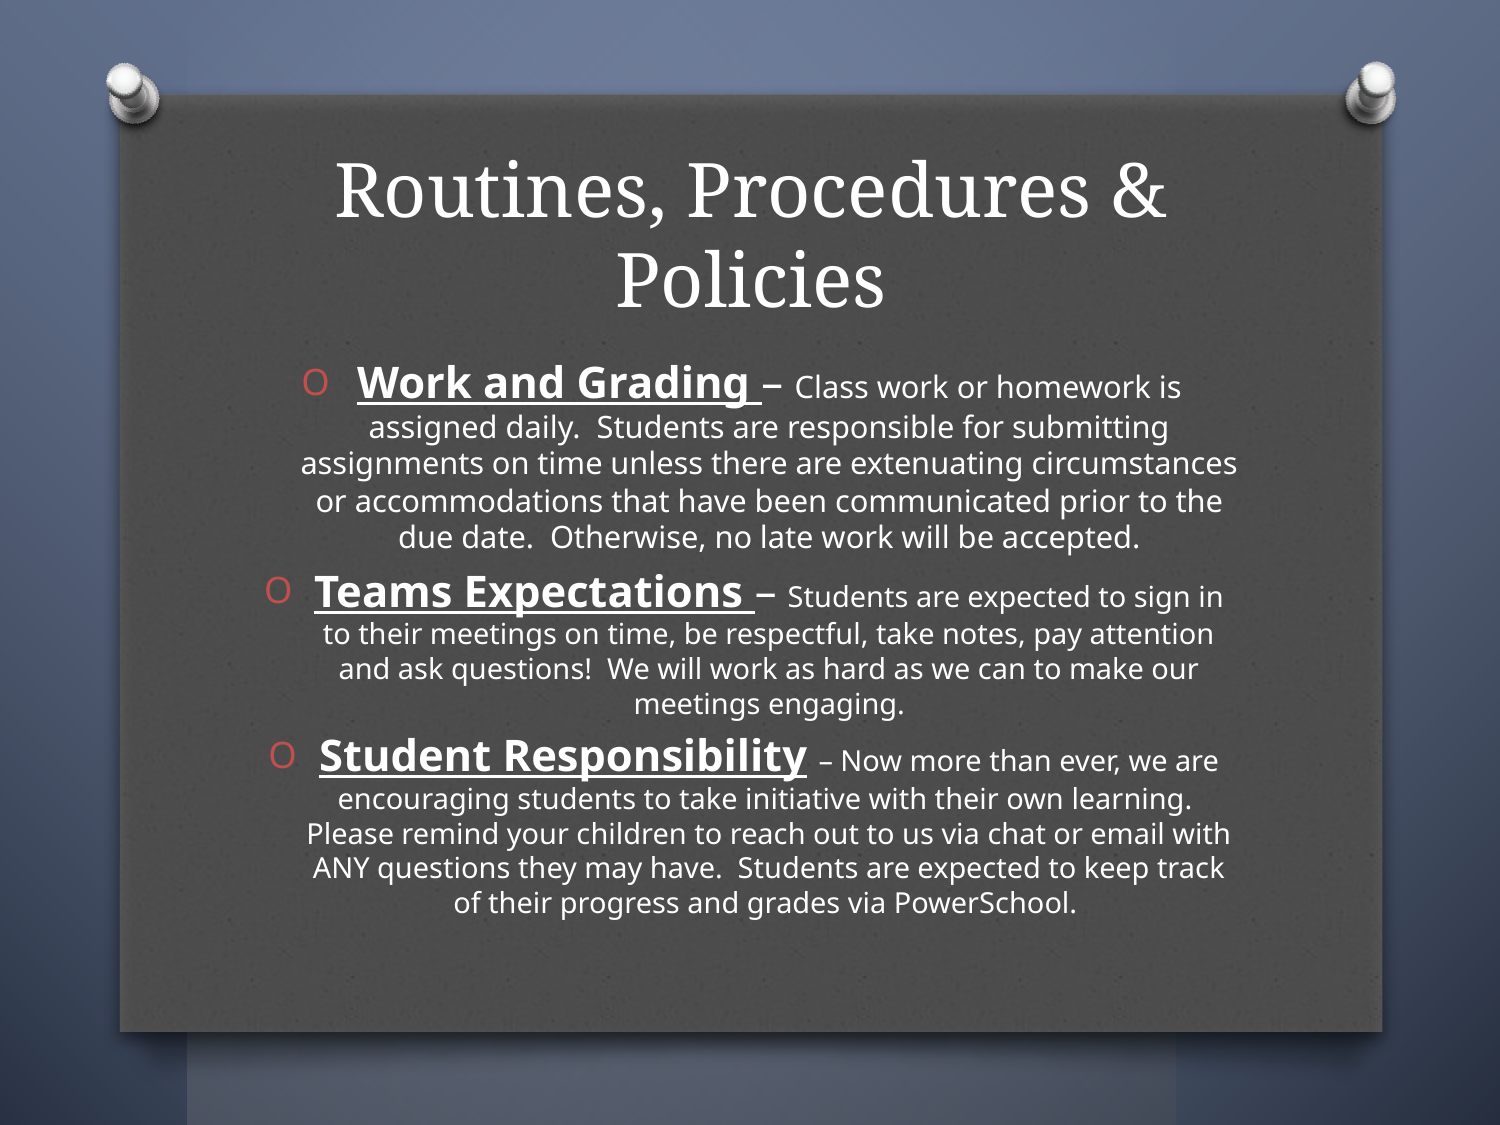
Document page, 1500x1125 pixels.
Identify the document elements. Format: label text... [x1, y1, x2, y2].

picture [75, 29, 198, 153]
picture [1317, 35, 1439, 156]
list Work and Grading – Class work or homework is assigned daily. Students are responsible for submitting assignments on time unless there are extenuating circumstances or accommodations that have been communicated prior to the due date. Otherwise, no late work will be accepted. Teams Expectations – Students are expected to sign in to their meetings on time, be respectful, take notes, pay attention and ask questions! We will work as hard as we can to make our meetings engaging. Student Responsibility – Now more than ever, we are encouraging students to take initiative with their own learning. Please remind your children to reach out to us via chat or email with ANY questions they may have. Students are expected to keep track of their progress and grades via PowerSchool. [240, 347, 1257, 939]
title Routines, Procedures & Policies [179, 134, 1323, 332]
